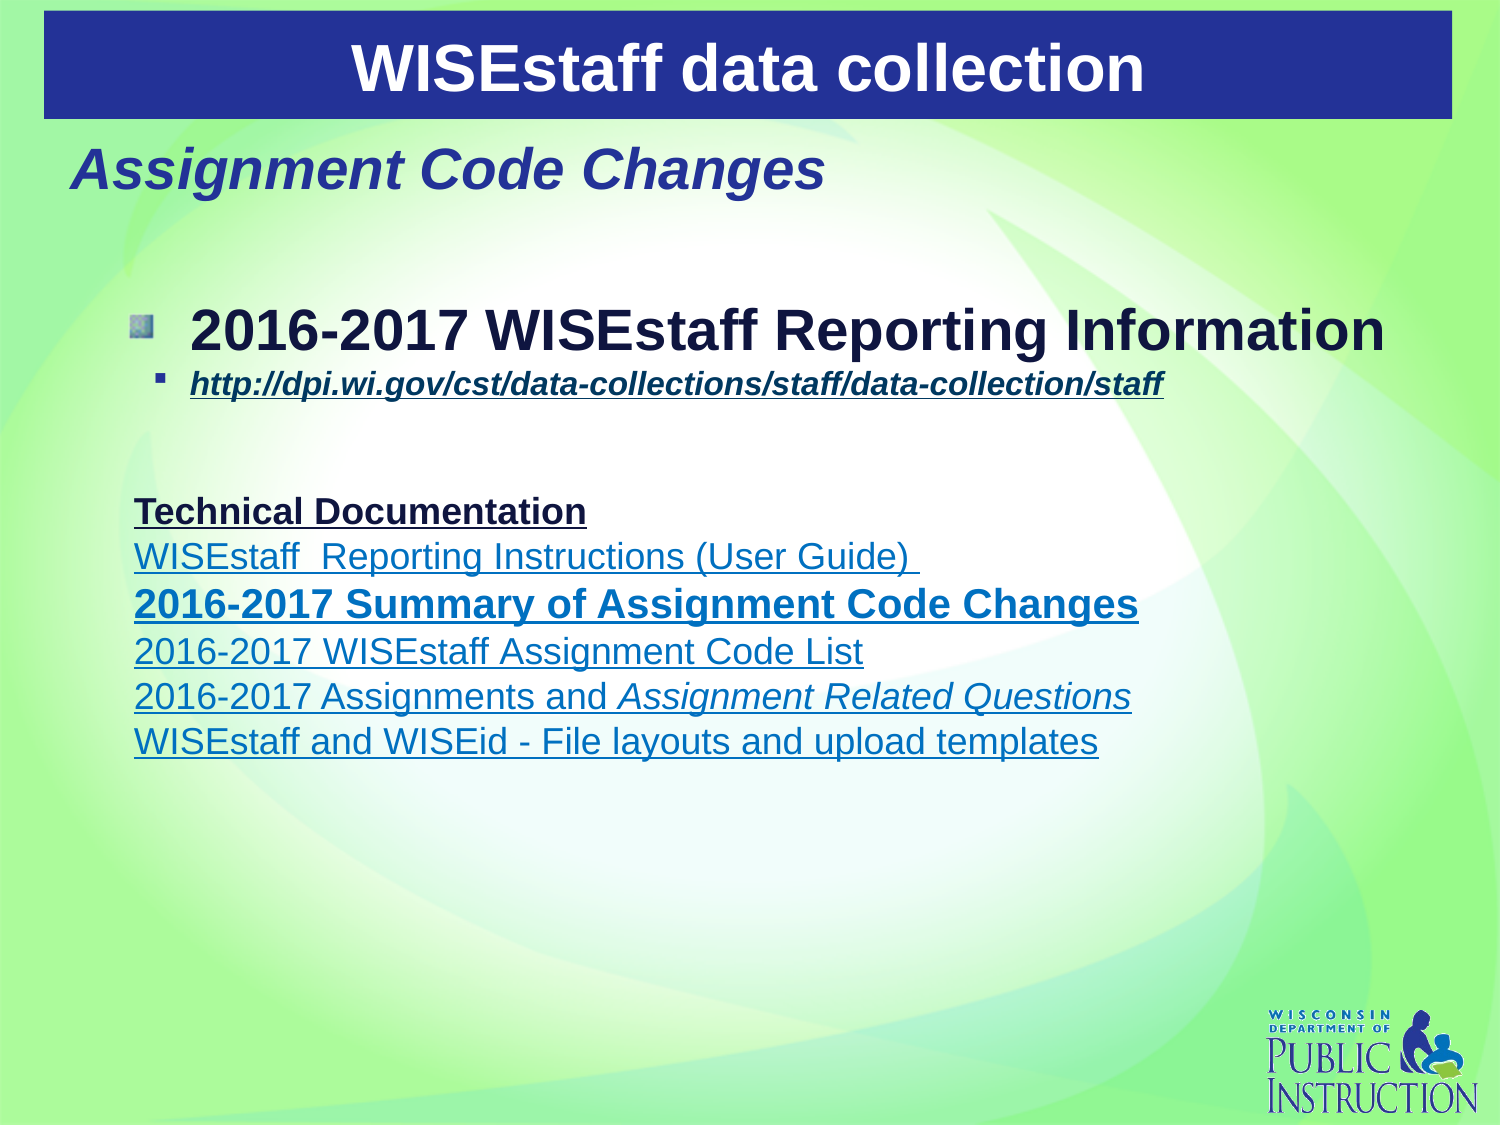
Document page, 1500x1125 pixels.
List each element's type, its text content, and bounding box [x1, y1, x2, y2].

picture [1266, 1010, 1478, 1113]
text_box 2016-2017 WISEstaff Reporting Information http://dpi.wi.gov/cst/data-collections/staff/data-collection/staff Technical Documentation WISEstaff Reporting Instructions (User Guide) 2016-2017 Summary of Assignment Code Changes 2016-2017 WISEstaff Assignment Code List 2016-2017 Assignments and Assignment Related Questions ​WISEstaff and WISEid - File layouts and upload templates [44, 285, 1407, 860]
text_box Assignment Code Changes [55, 124, 1268, 209]
title WISEstaff data collection [46, 10, 1453, 119]
text_box [42, 8, 1454, 121]
picture [124, 309, 161, 346]
